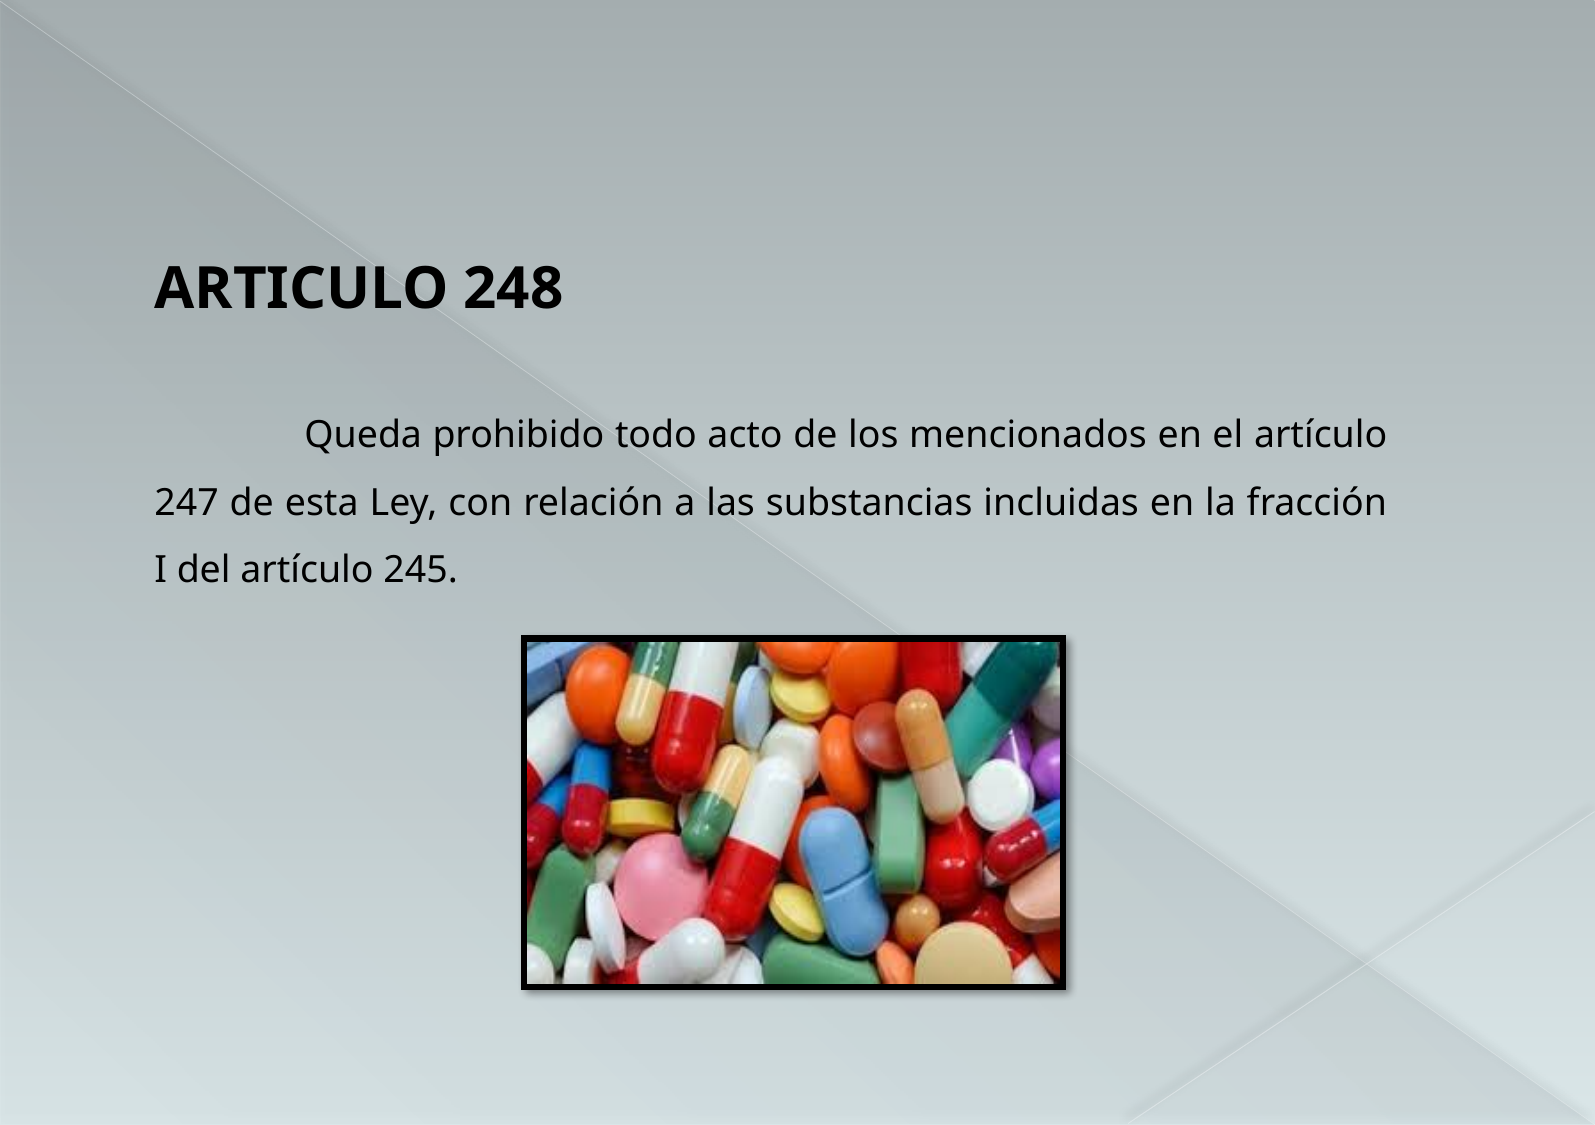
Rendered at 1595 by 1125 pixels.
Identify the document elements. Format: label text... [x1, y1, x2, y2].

text_box ARTICULO 248 Queda prohibido todo acto de los mencionados en el artículo 247 de esta Ley, con relación a las substancias incluidas en la fracción I del artículo 245. [139, 208, 1404, 598]
picture [527, 641, 1061, 985]
